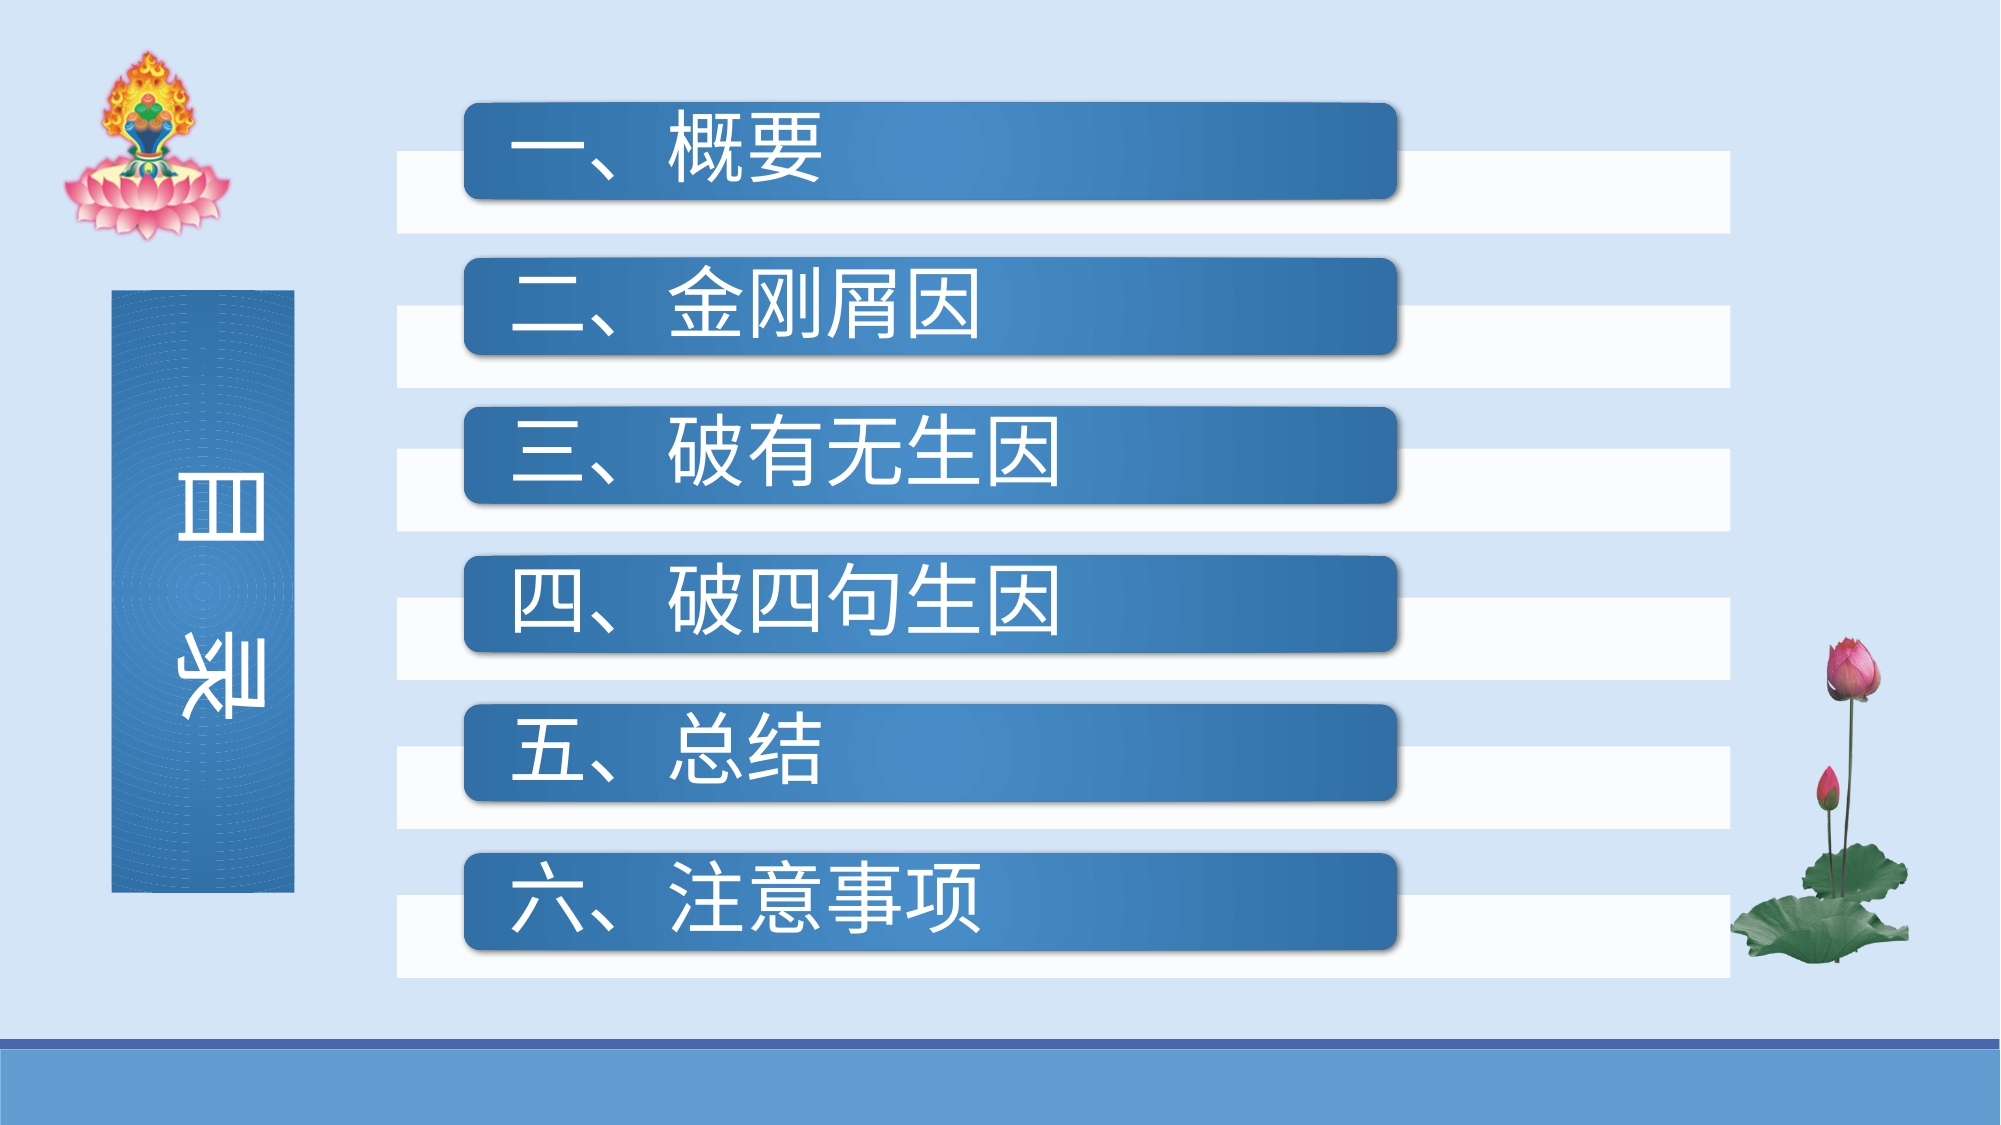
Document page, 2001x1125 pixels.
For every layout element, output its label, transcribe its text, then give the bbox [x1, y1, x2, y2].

picture [1731, 636, 1909, 964]
text_box 目 录 [111, 290, 295, 893]
picture [63, 36, 249, 252]
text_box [396, 95, 1731, 986]
